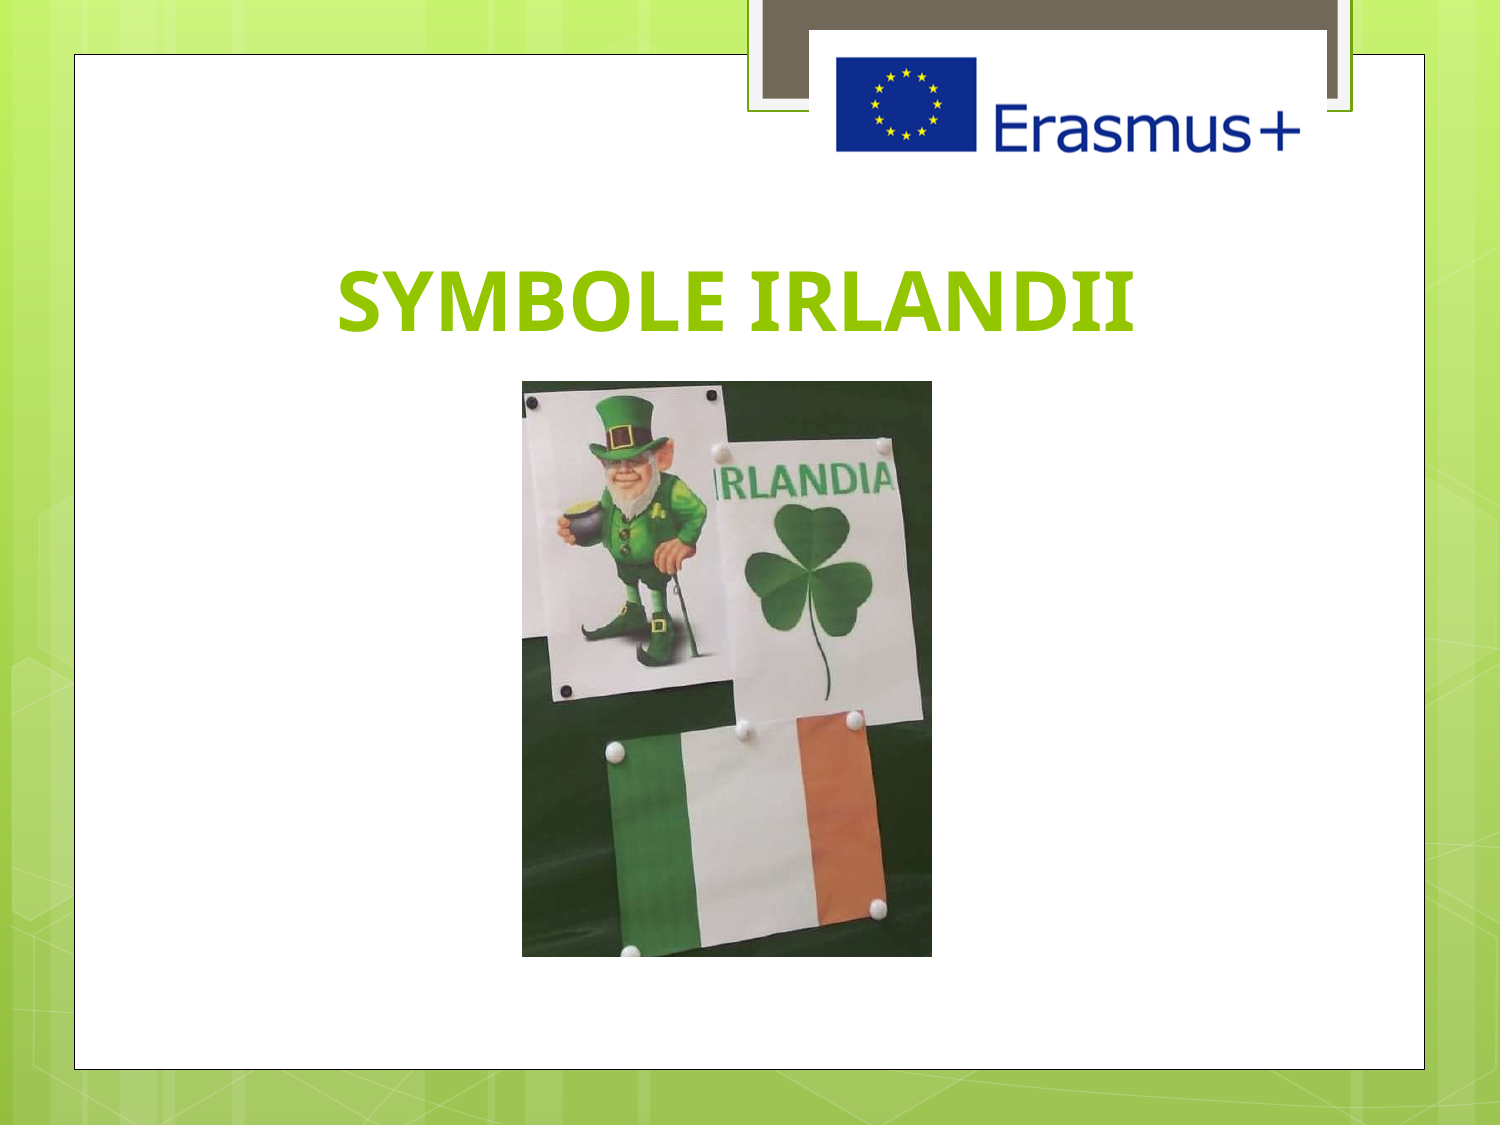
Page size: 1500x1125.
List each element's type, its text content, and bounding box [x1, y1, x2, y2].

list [522, 380, 932, 957]
title SYMBOLE IRLANDII [171, 168, 1324, 357]
picture [808, 30, 1328, 180]
